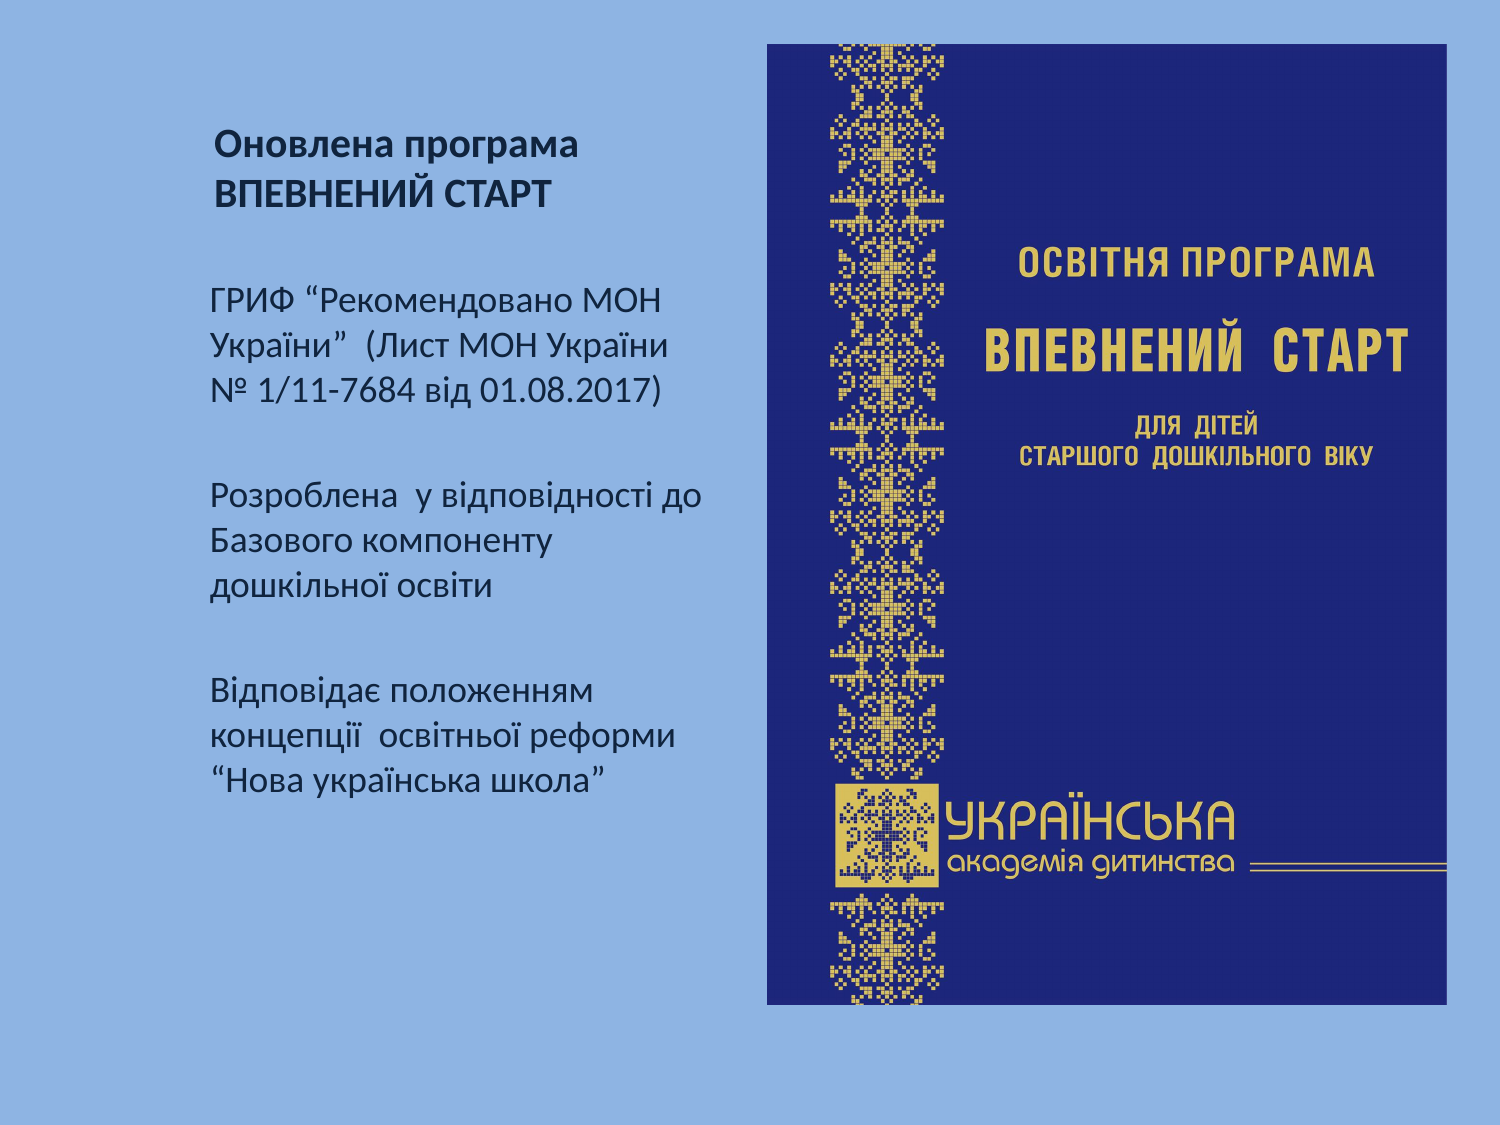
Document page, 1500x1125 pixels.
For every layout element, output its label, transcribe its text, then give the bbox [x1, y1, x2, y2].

title Оновлена програма ВПЕВНЕНИЙ СТАРТ [199, 66, 620, 266]
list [767, 44, 1447, 1006]
list ГРИФ “Рекомендовано МОН України” (Лист МОН України № 1/11-7684 від 01.08.2017) Розроблена у відповідності до Базового компоненту дошкільної освіти Відповідає положенням концепції освітньої реформи “Нова українська школа” [194, 267, 762, 988]
